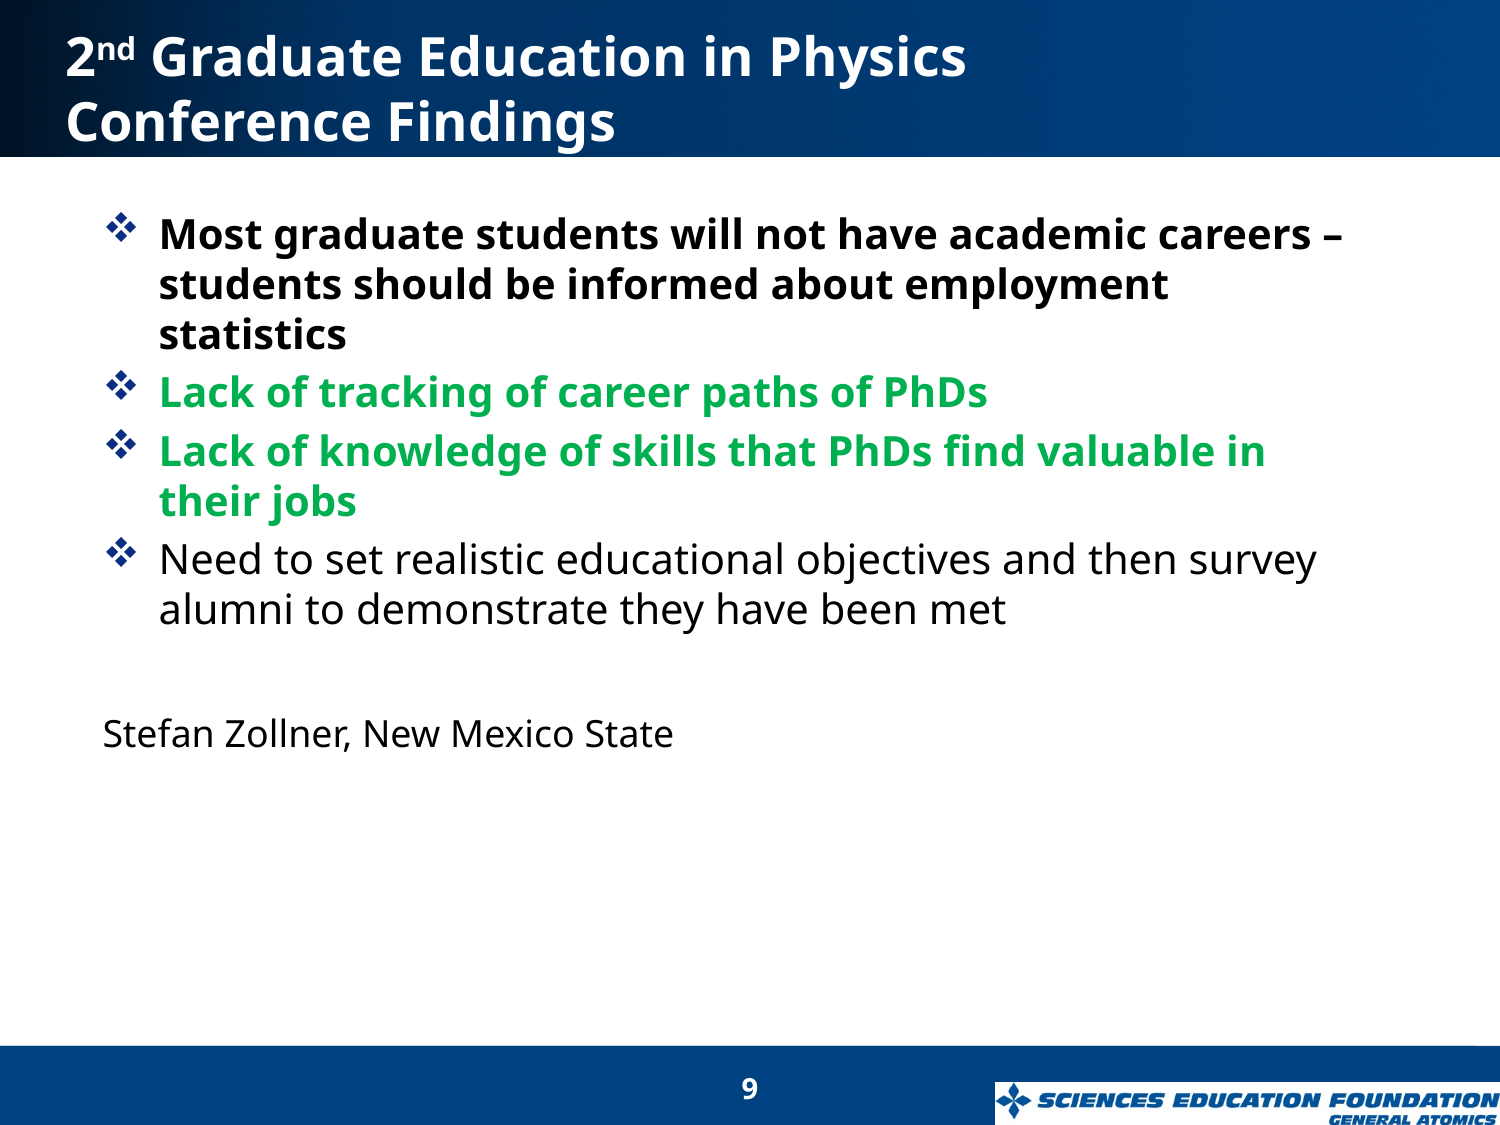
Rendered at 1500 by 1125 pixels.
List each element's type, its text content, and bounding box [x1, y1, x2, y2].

picture [0, 0, 1500, 157]
slide_number 9 [0, 1062, 1500, 1125]
list Most graduate students will not have academic careers – students should be informed about employment statistics Lack of tracking of career paths of PhDs Lack of knowledge of skills that PhDs find valuable in their jobs Need to set realistic educational objectives and then survey alumni to demonstrate they have been met Stefan Zollner, New Mexico State [87, 199, 1376, 938]
title 2nd Graduate Education in Physics Conference Findings [49, 24, 1376, 151]
